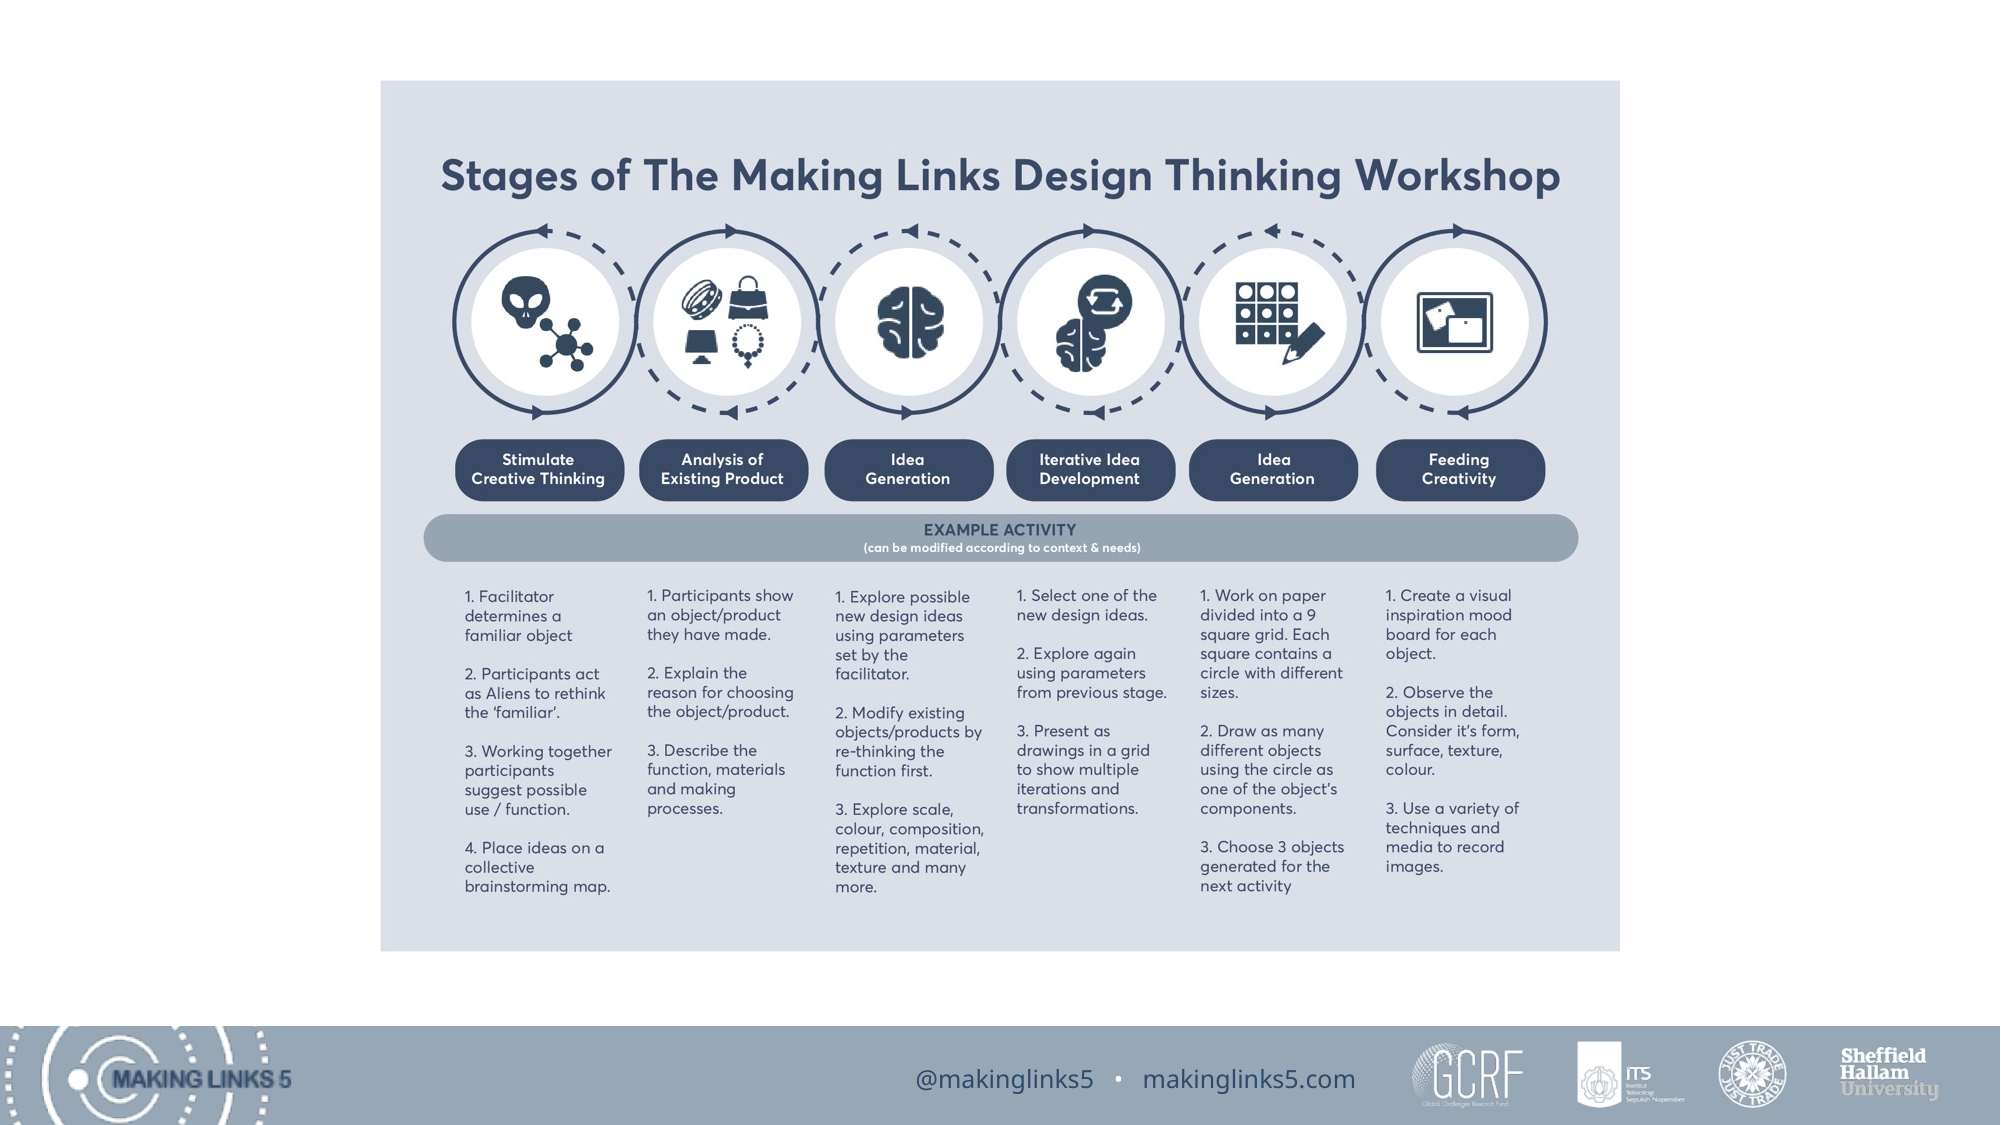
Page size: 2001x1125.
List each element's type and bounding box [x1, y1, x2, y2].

picture [1577, 1041, 1685, 1108]
picture [1840, 1047, 1940, 1101]
picture [1412, 1043, 1523, 1108]
picture [380, 79, 1620, 953]
picture [1710, 1032, 1795, 1116]
picture [0, 1026, 311, 1125]
